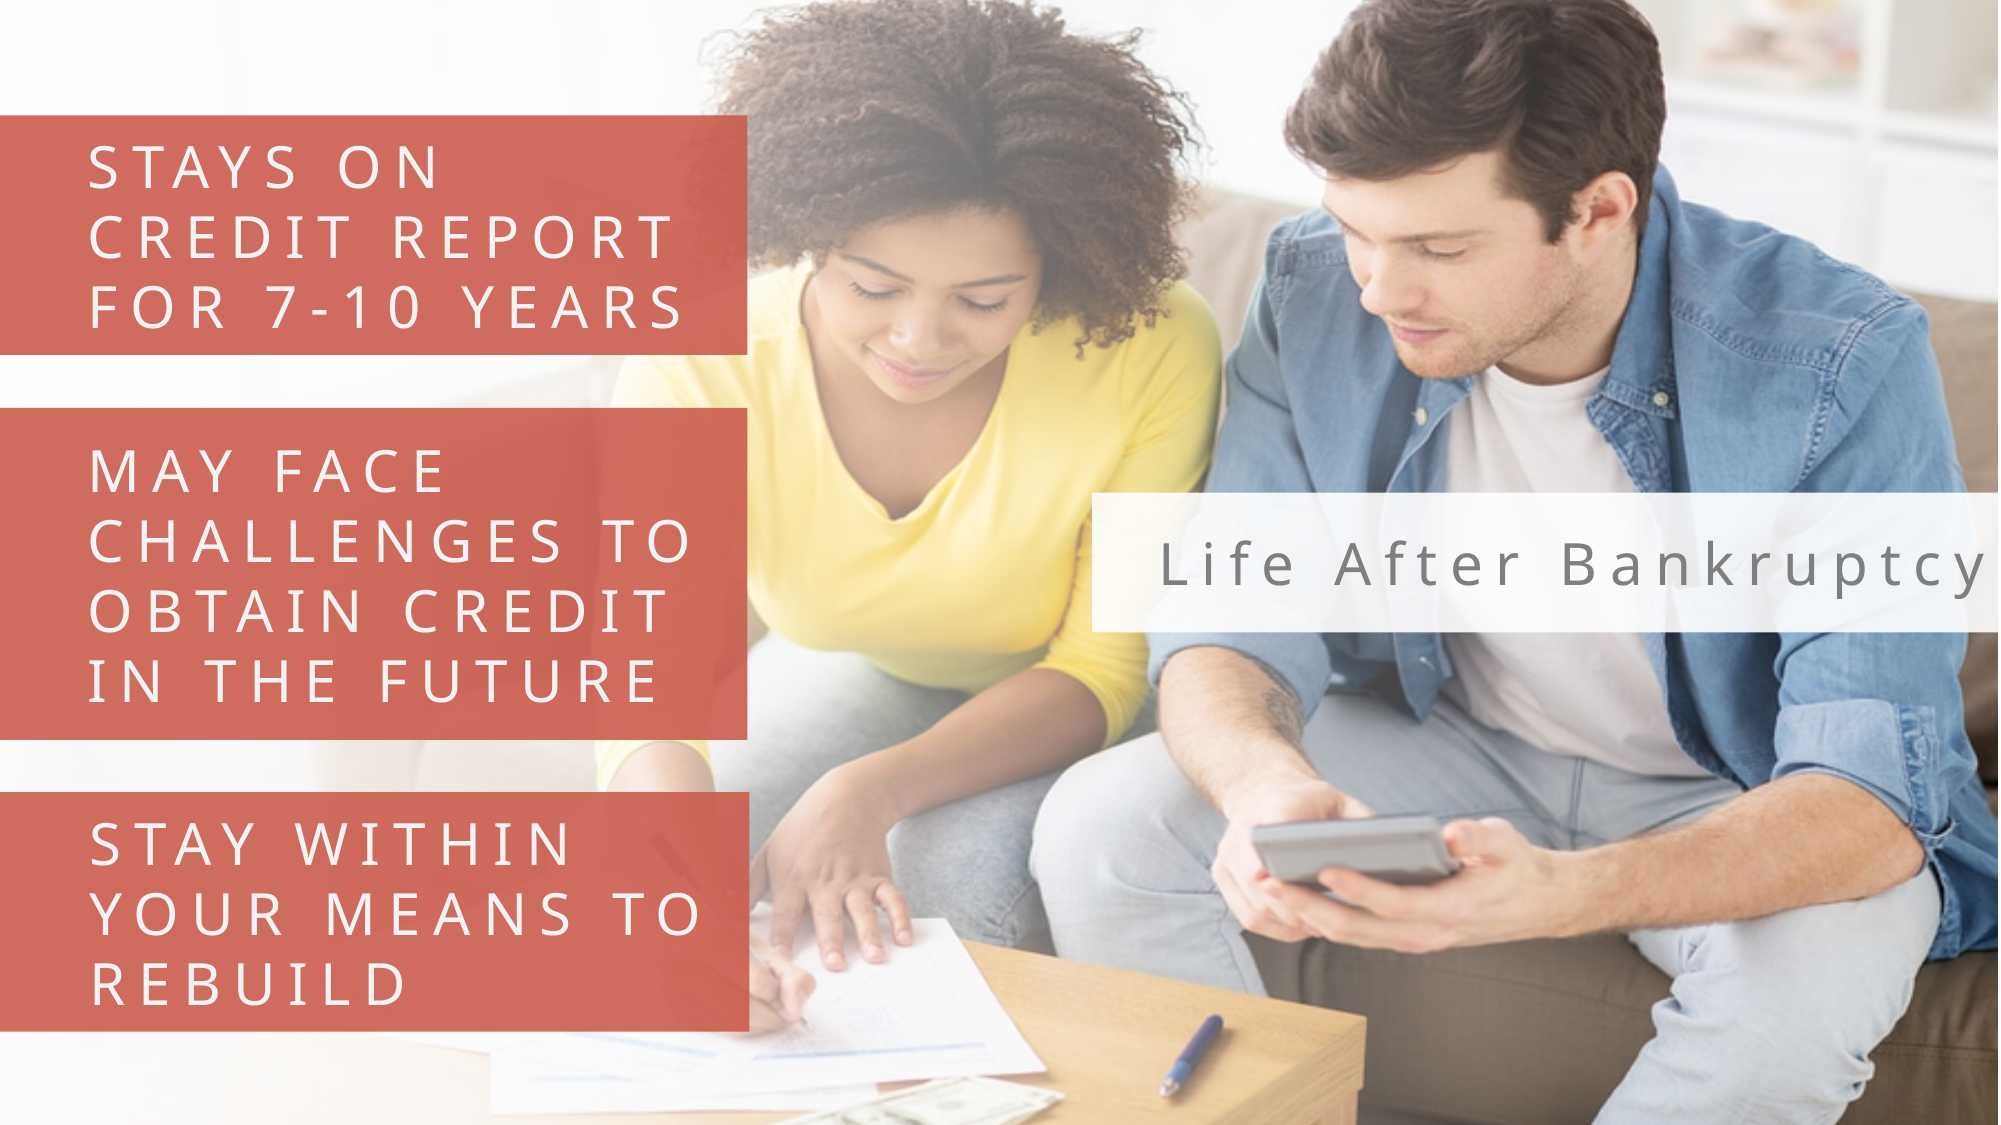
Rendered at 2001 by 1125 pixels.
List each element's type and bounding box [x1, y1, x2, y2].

text_box [0, 0, 2000, 1125]
